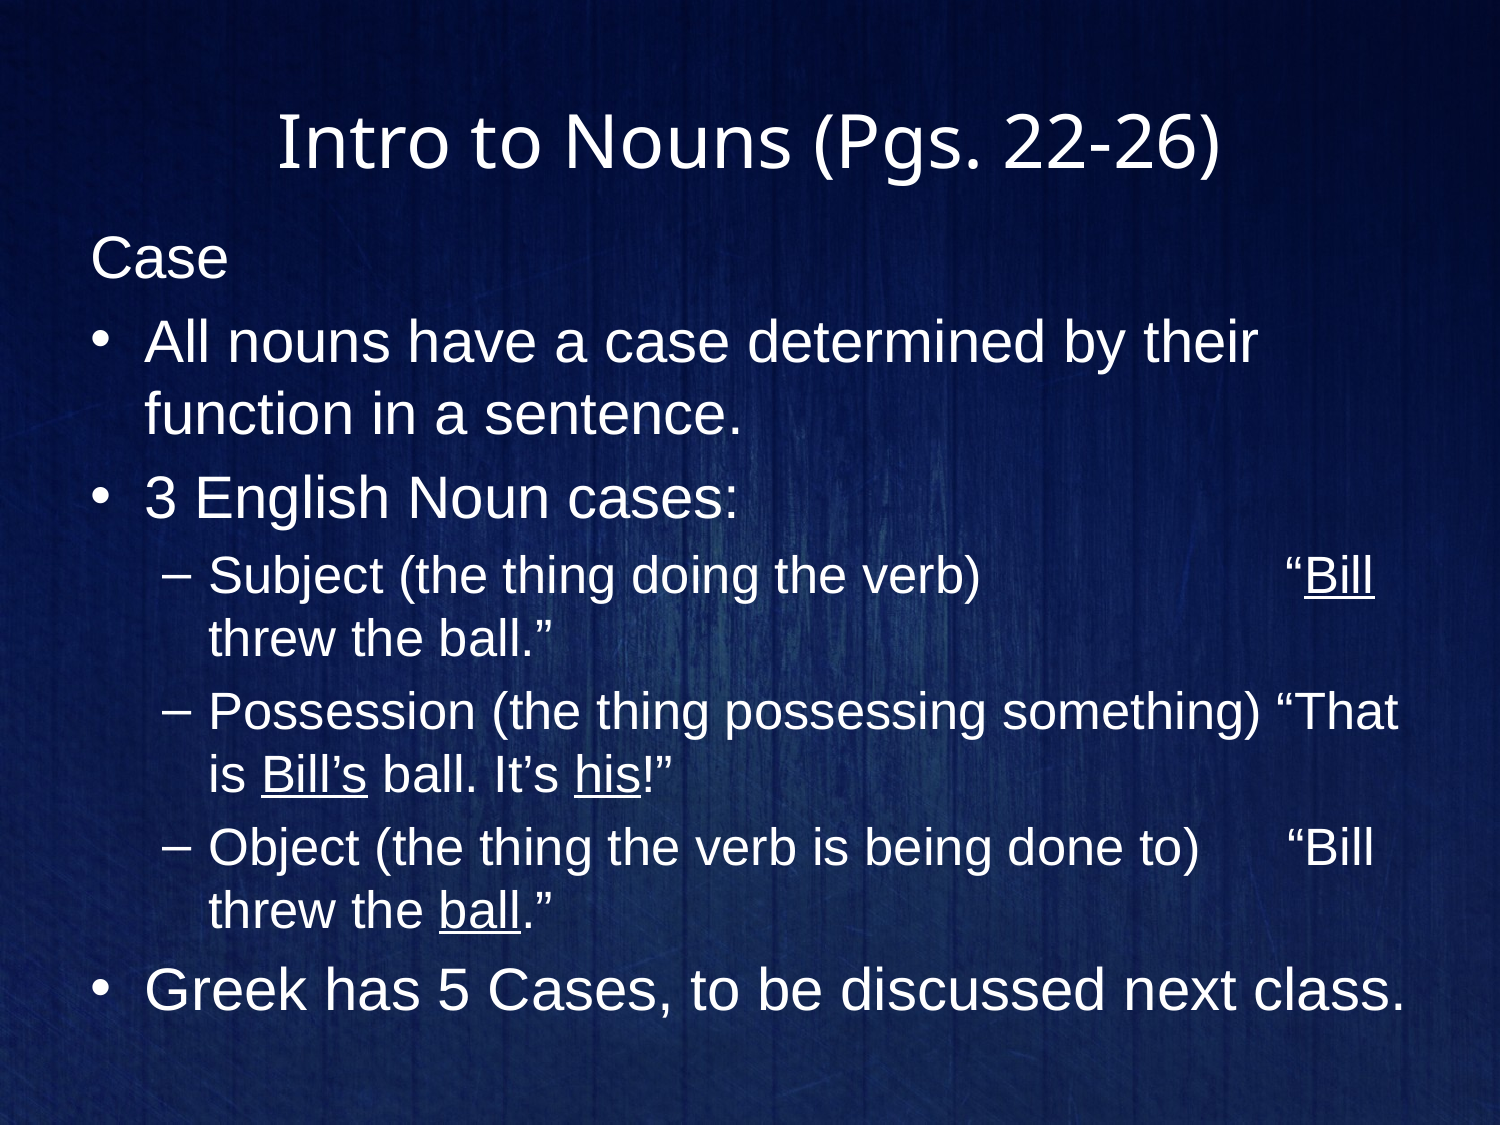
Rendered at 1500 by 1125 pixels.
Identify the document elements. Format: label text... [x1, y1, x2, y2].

title Intro to Nouns (Pgs. 22-26) [75, 45, 1425, 210]
picture [0, 0, 1500, 1125]
list Case All nouns have a case determined by their function in a sentence. 3 English Noun cases: Subject (the thing doing the verb) “Bill threw the ball.” Possession (the thing possessing something) “That is Bill’s ball. It’s his!” Object (the thing the verb is being done to) “Bill threw the ball.” Greek has 5 Cases, to be discussed next class. [75, 210, 1425, 1086]
